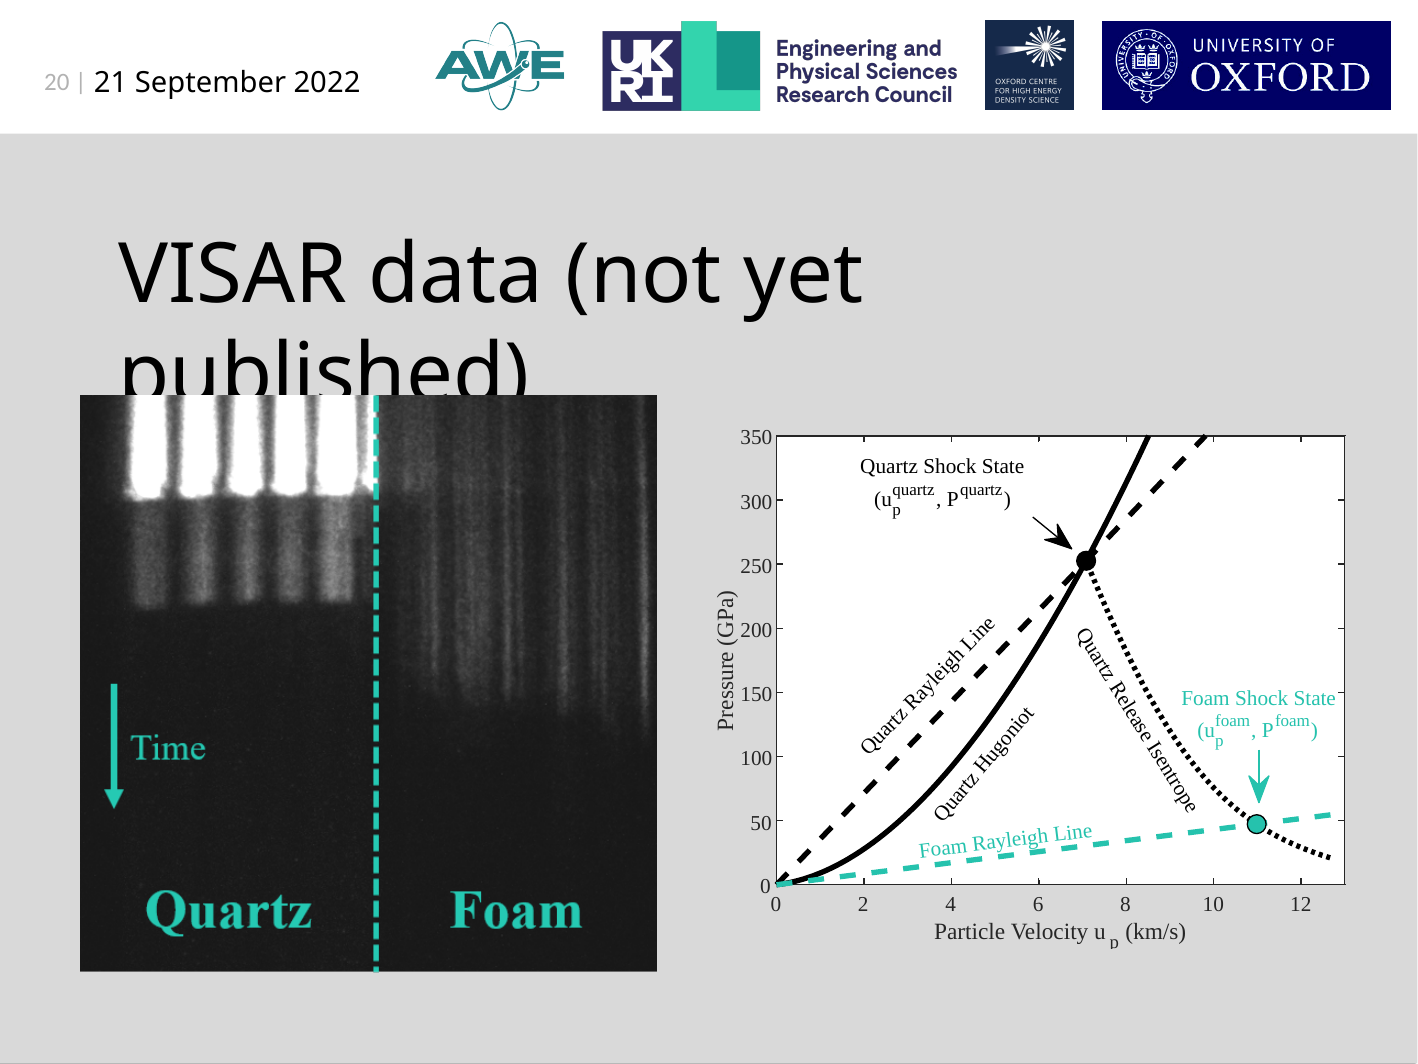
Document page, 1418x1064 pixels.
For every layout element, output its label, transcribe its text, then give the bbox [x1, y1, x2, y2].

picture [985, 20, 1074, 110]
text_box VISAR data (not yet published) [103, 212, 1250, 427]
picture [708, 421, 1356, 949]
picture [602, 21, 957, 111]
picture [1102, 21, 1391, 110]
picture [79, 394, 657, 976]
slide_number 20 | [18, 51, 102, 109]
picture [425, 21, 574, 111]
